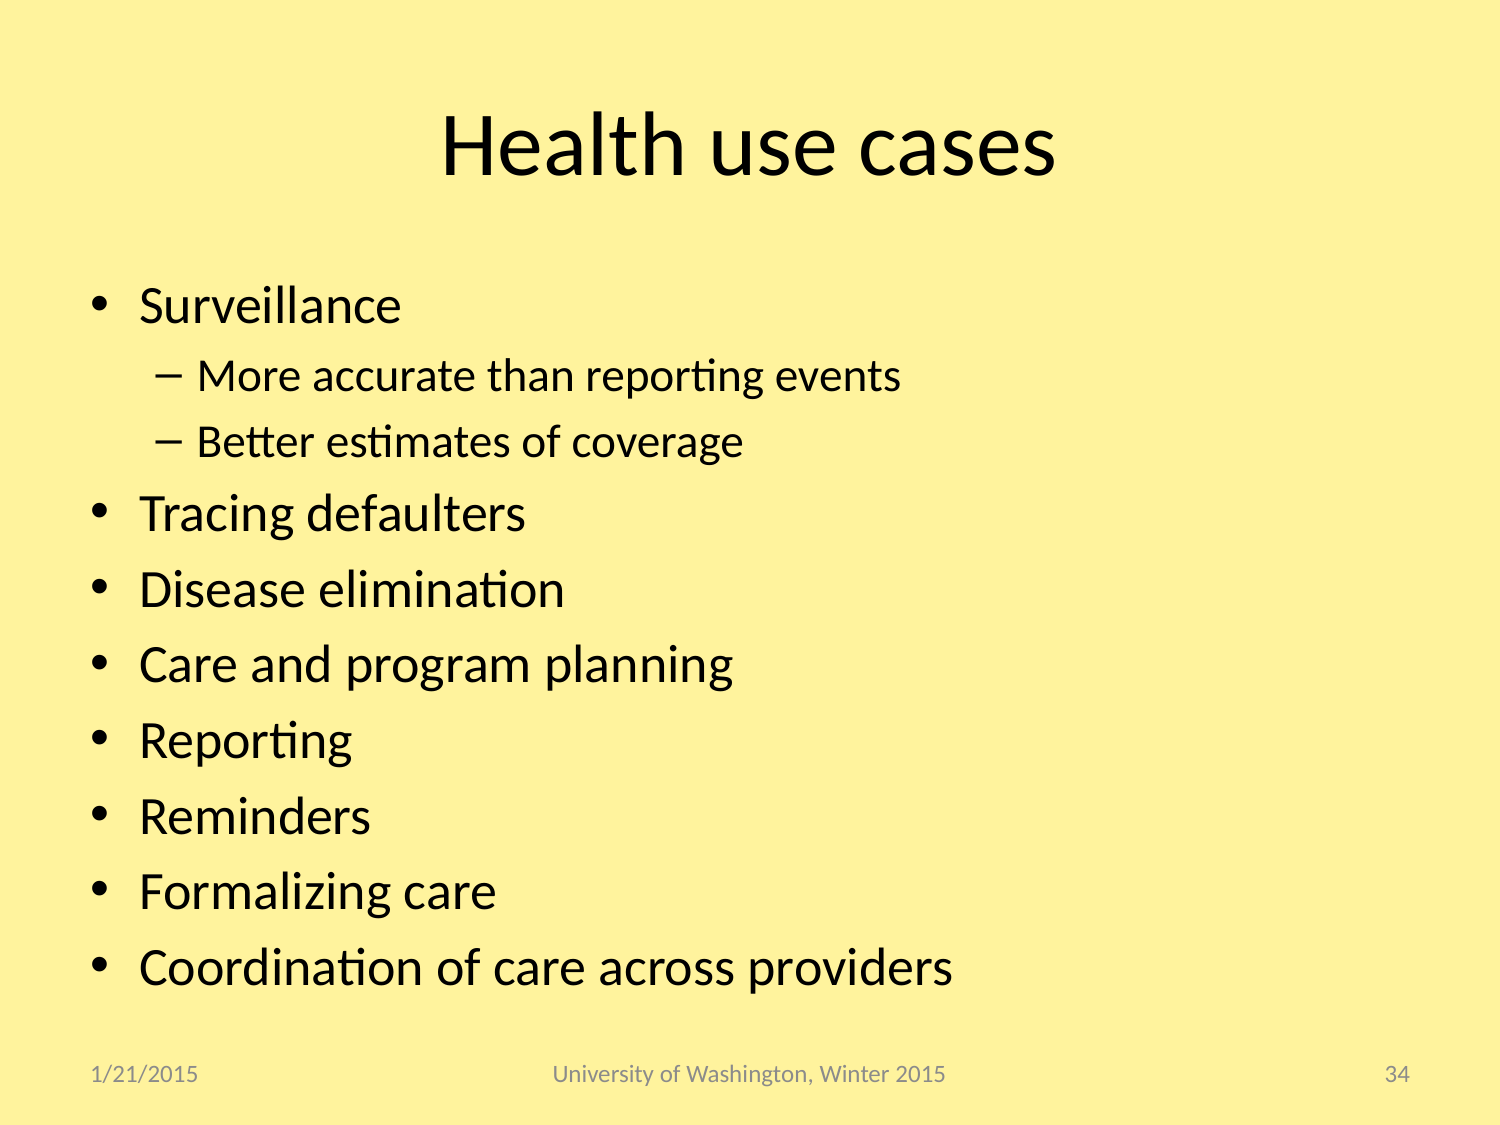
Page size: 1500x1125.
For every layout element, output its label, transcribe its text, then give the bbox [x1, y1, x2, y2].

list Surveillance More accurate than reporting events Better estimates of coverage Tracing defaulters Disease elimination Care and program planning Reporting Reminders Formalizing care Coordination of care across providers [75, 262, 1425, 1005]
footer University of Washington, Winter 2015 [512, 1042, 988, 1103]
title Health use cases [75, 45, 1425, 233]
slide_number 34 [1074, 1042, 1425, 1103]
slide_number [75, 1042, 425, 1103]
